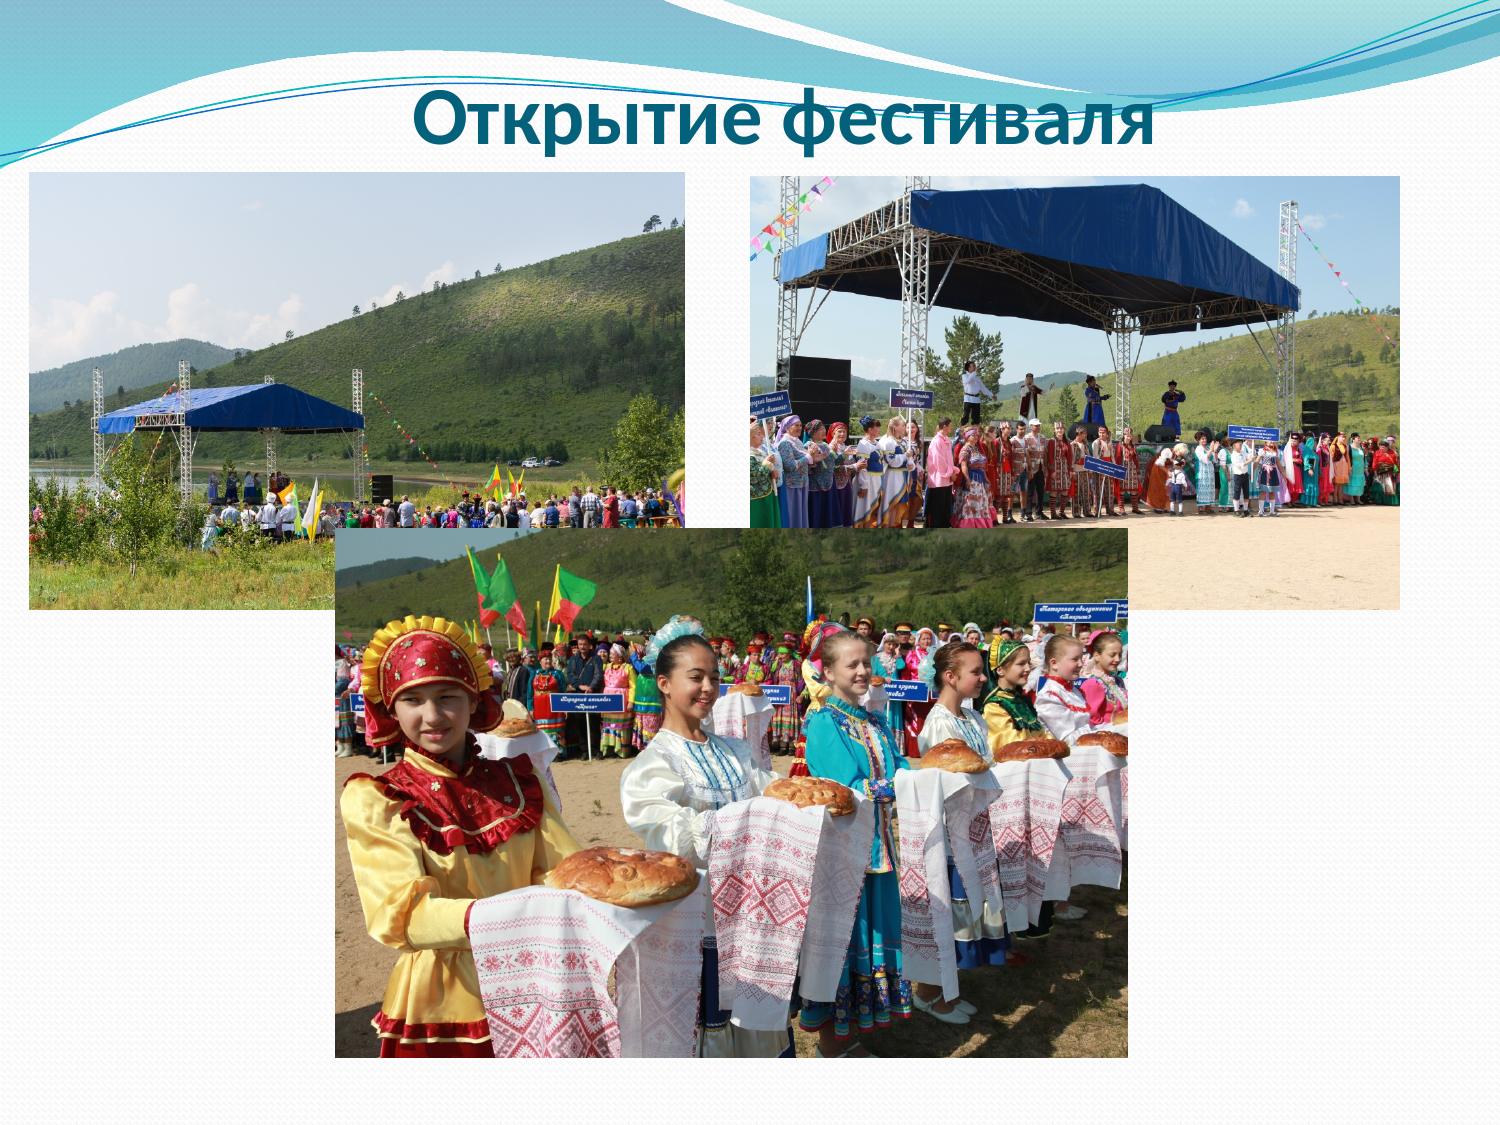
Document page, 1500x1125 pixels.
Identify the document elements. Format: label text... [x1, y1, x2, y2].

title Открытие фестиваля [206, 54, 1365, 161]
picture [334, 176, 1400, 1058]
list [29, 172, 685, 610]
